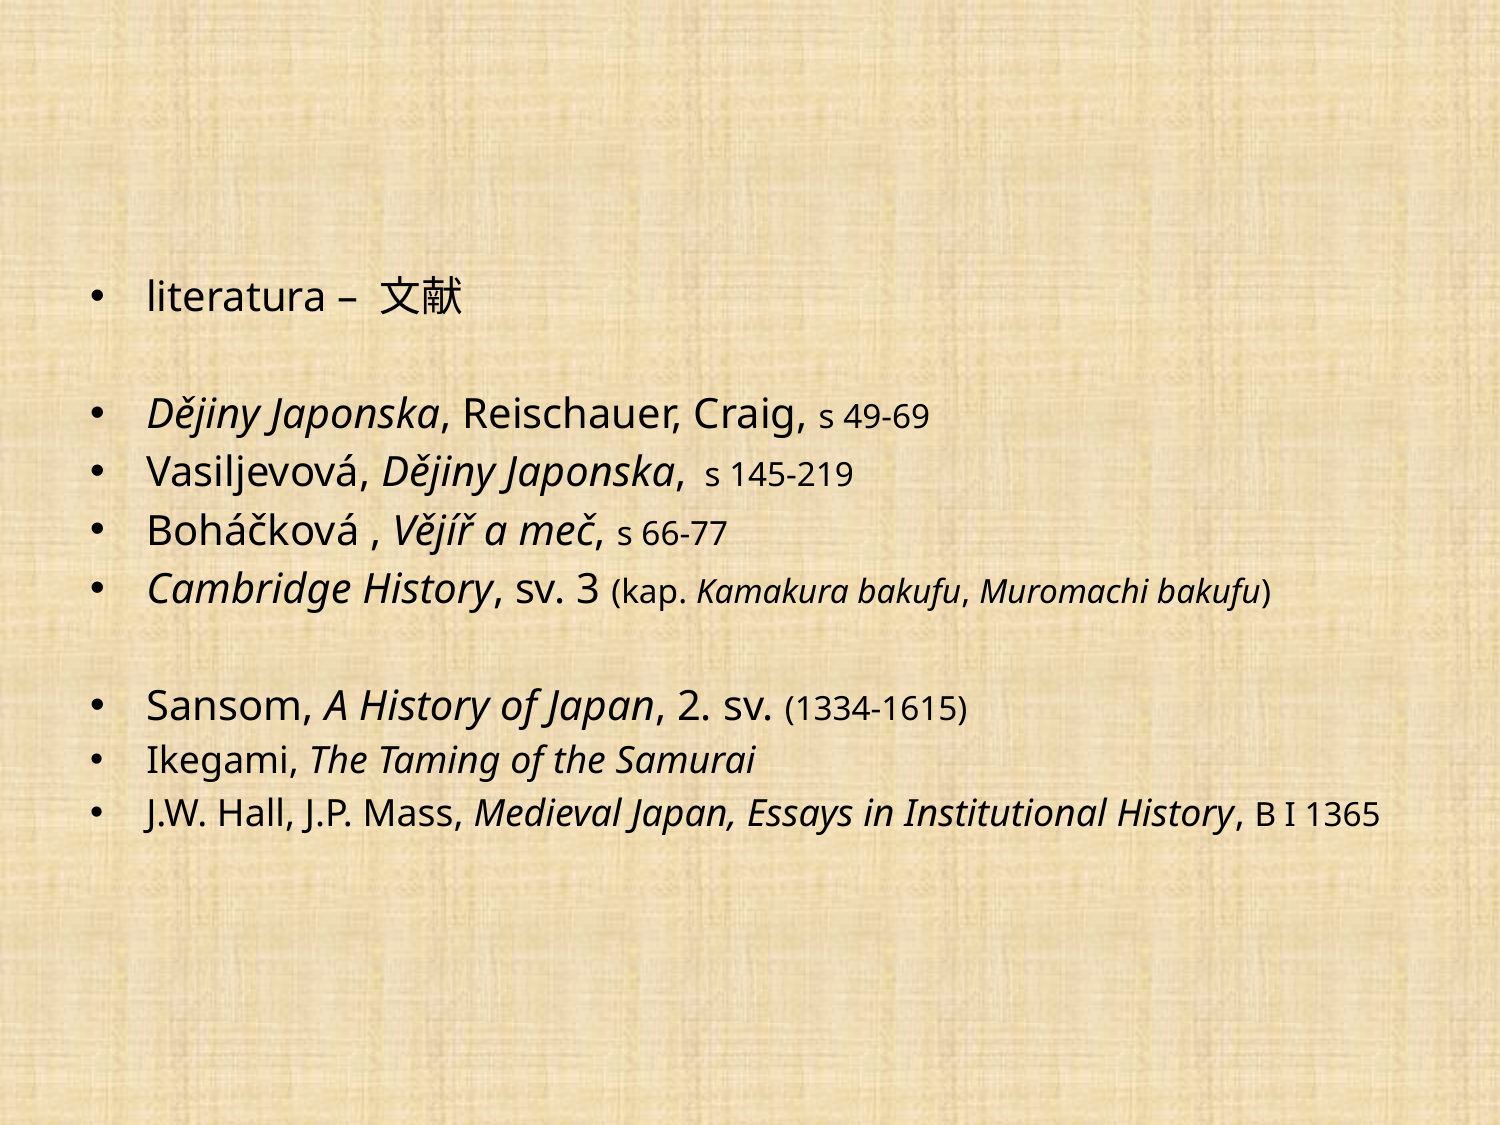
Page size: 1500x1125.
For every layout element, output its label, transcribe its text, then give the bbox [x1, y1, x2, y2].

list literatura – 文献 Dějiny Japonska, Reischauer, Craig, s 49-69 Vasiljevová, Dějiny Japonska, s 145-219 Boháčková , Vějíř a meč, s 66-77 Cambridge History, sv. 3 (kap. Kamakura bakufu, Muromachi bakufu) Sansom, A History of Japan, 2. sv. (1334-1615) Ikegami, The Taming of the Samurai J.W. Hall, J.P. Mass, Medieval Japan, Essays in Institutional History, B I 1365 [75, 262, 1425, 1005]
